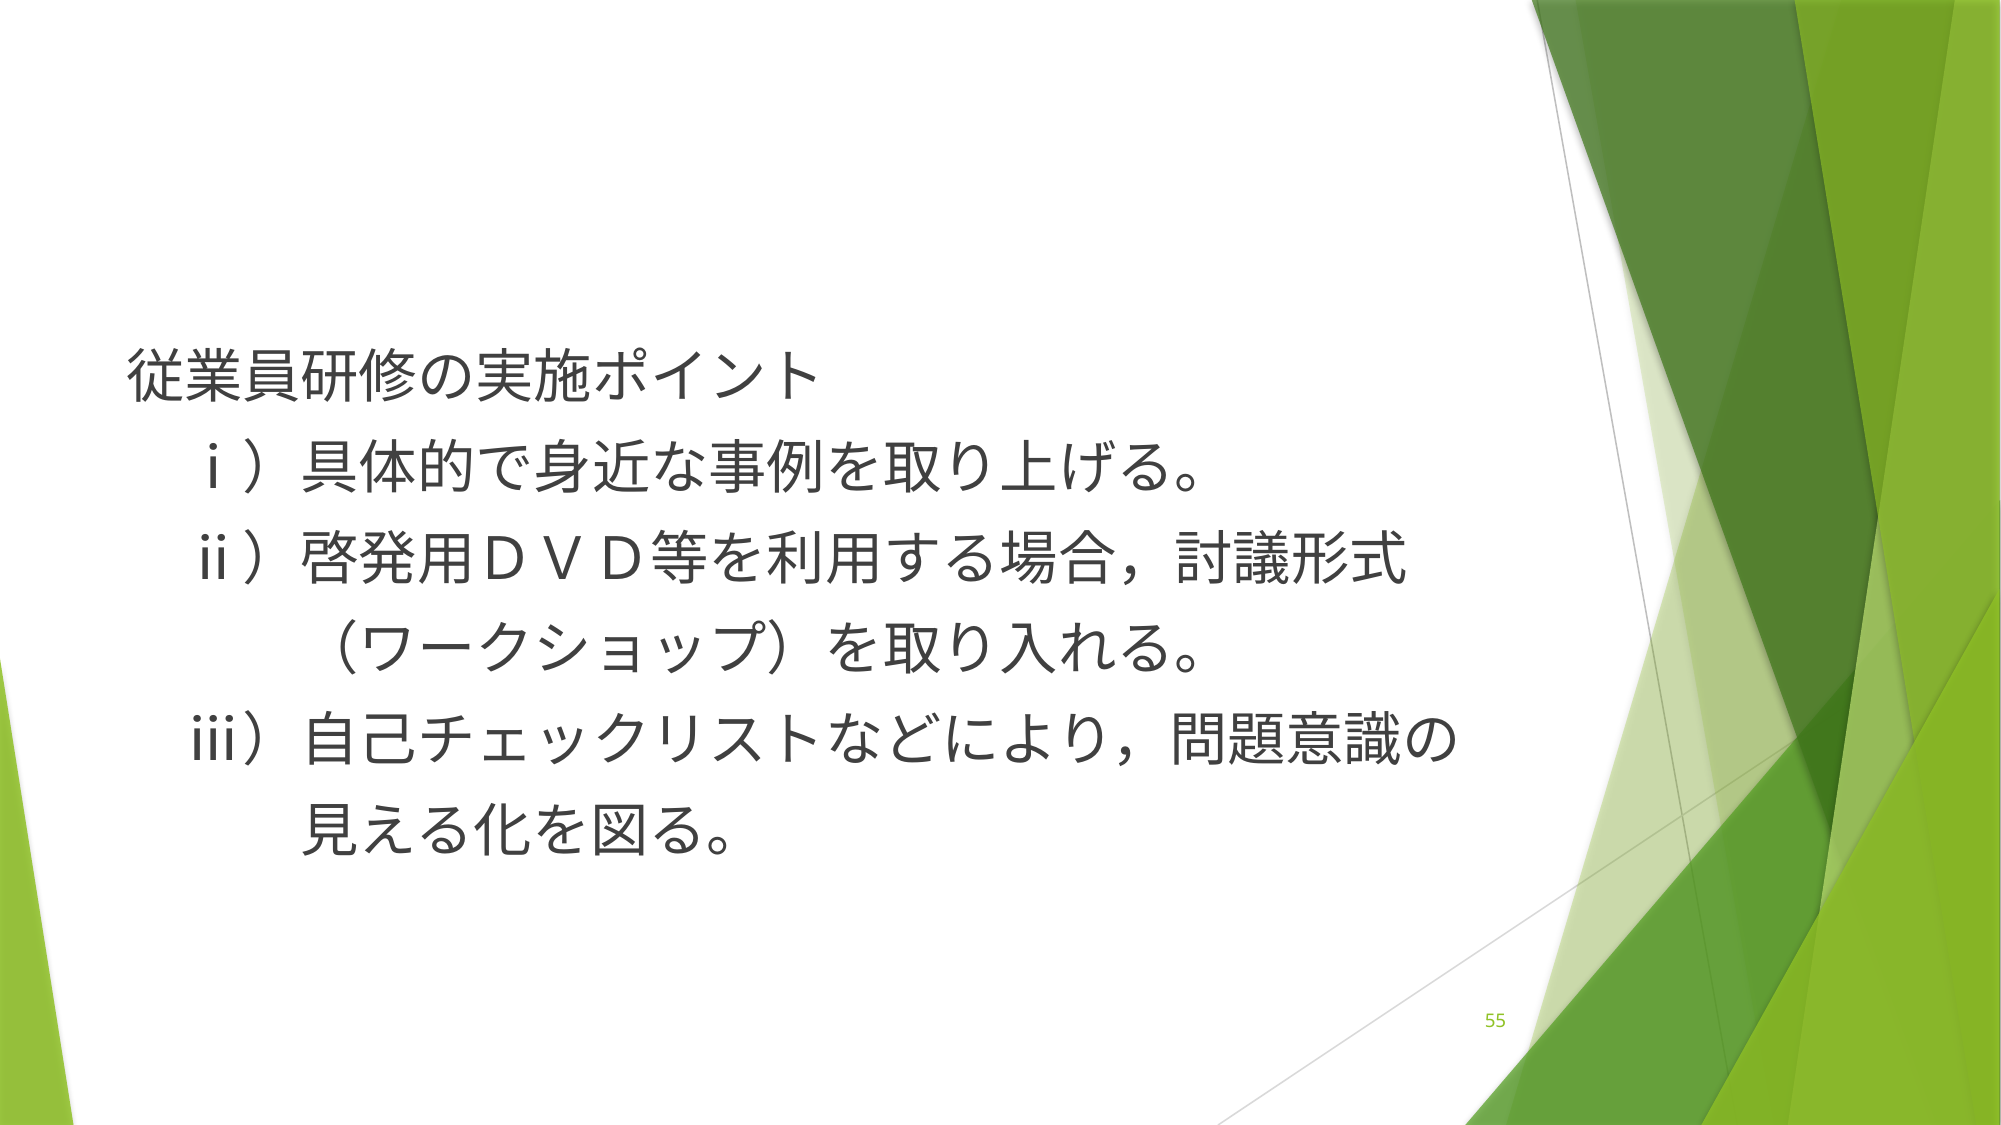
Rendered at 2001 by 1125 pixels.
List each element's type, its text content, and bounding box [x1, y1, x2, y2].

slide_number 55 [1409, 991, 1522, 1051]
title [111, 99, 1631, 317]
list 従業員研修の実施ポイント ⅰ）具体的で身近な事例を取り上げる。 ⅱ）啓発用ＤＶＤ等を利用する場合，討議形式 （ワークショップ）を取り入れる。 ⅲ）自己チェックリストなどにより，問題意識の 見える化を図る。 [111, 241, 1522, 992]
